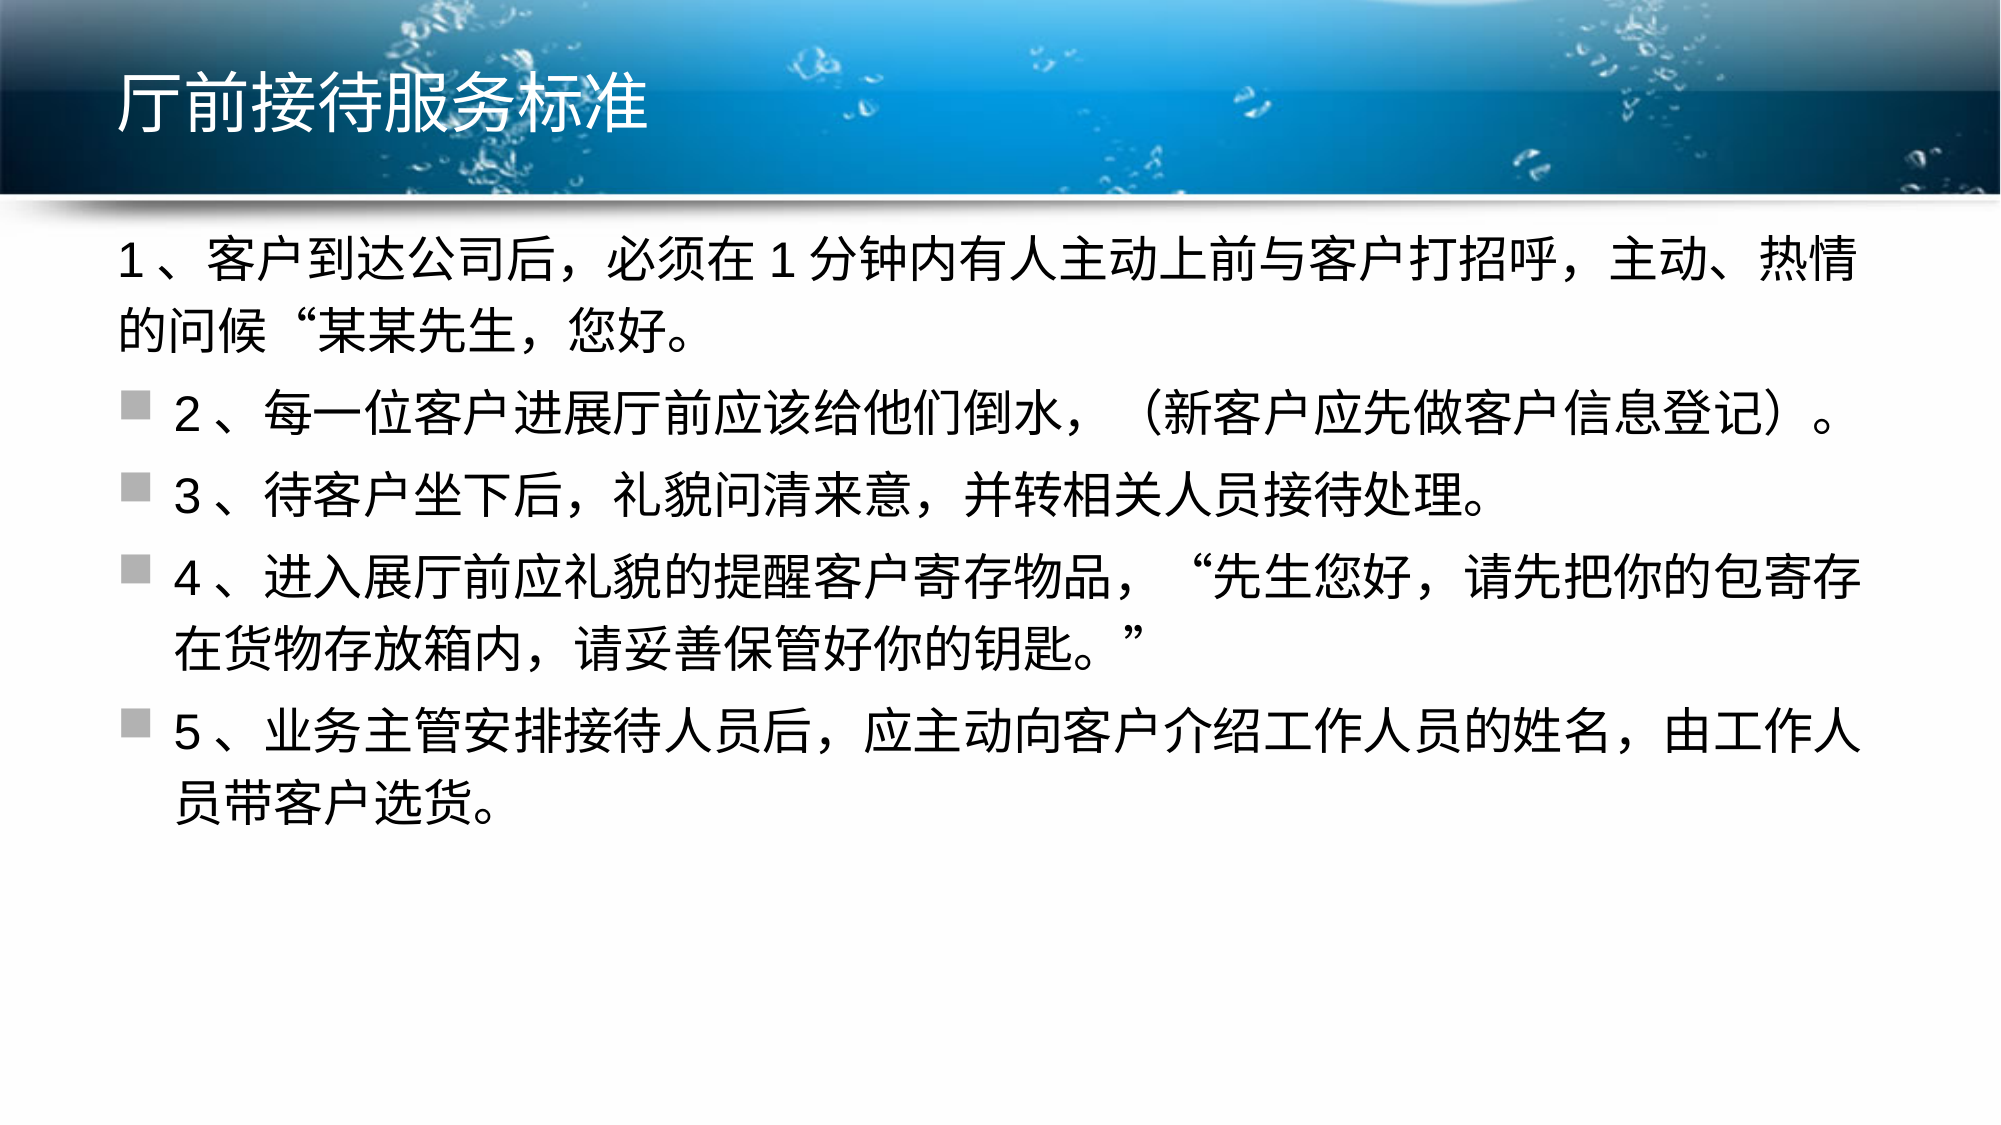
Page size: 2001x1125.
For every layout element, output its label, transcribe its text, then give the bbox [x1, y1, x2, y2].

list 1、客户到达公司后，必须在1分钟内有人主动上前与客户打招呼，主动、热情的问候“某某先生，您好。 2、每一位客户进展厅前应该给他们倒水，（新客户应先做客户信息登记）。 3、待客户坐下后，礼貌问清来意，并转相关人员接待处理。 4、进入展厅前应礼貌的提醒客户寄存物品，“先生您好，请先把你的包寄存在货物存放箱内，请妥善保管好你的钥匙。” 5、业务主管安排接待人员后，应主动向客户介绍工作人员的姓名，由工作人员带客户选货。 [102, 207, 1898, 1036]
picture [0, 0, 2001, 1125]
title 厅前接待服务标准 [101, 6, 1903, 195]
